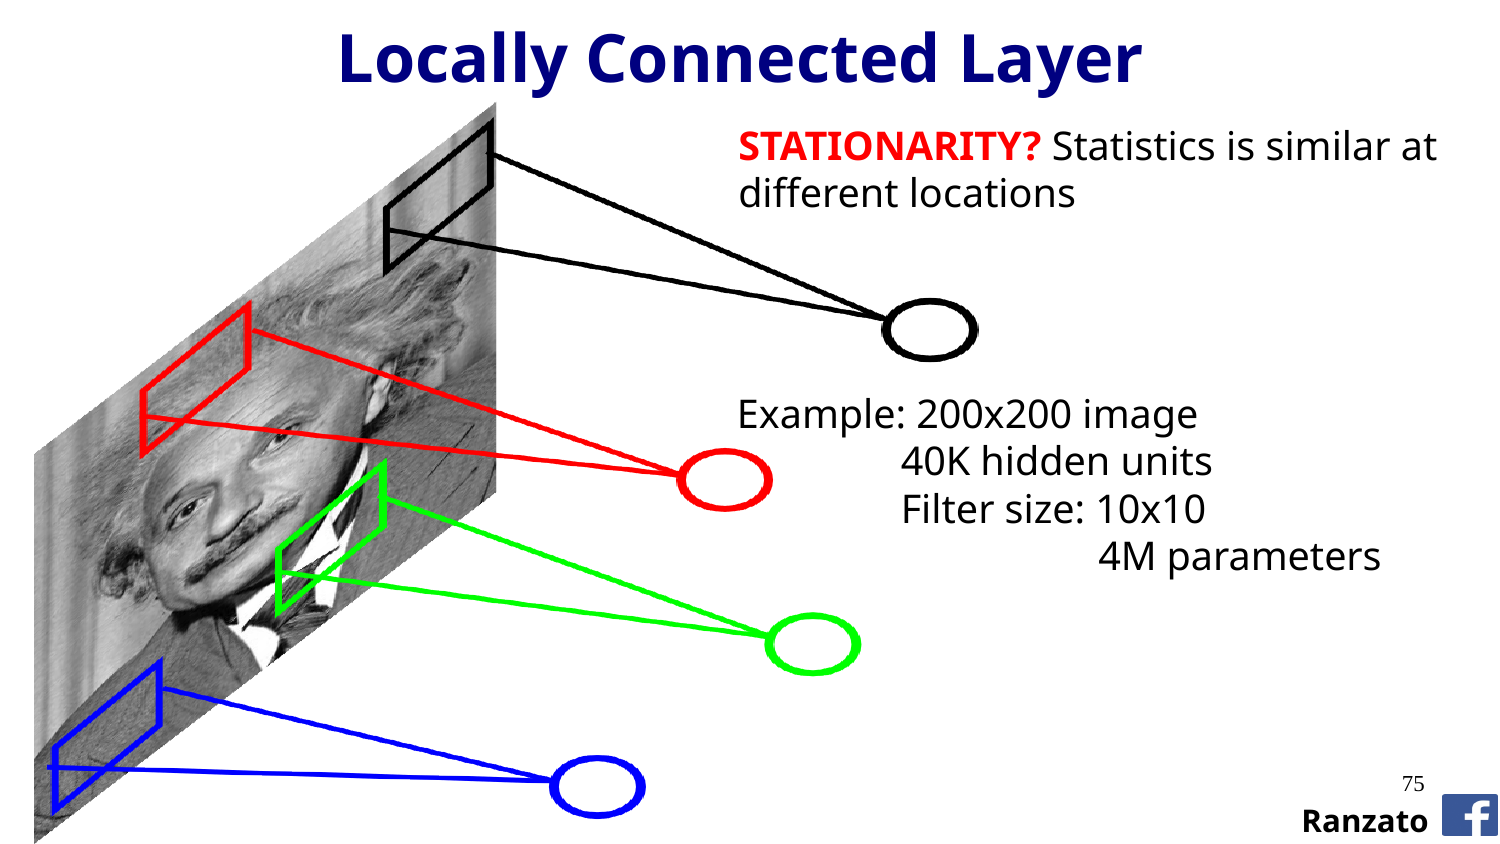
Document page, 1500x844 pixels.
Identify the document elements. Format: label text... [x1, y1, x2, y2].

slide_number 75 [1075, 768, 1425, 827]
text_box Locally Connected Layer [324, 9, 1157, 102]
text_box Example: 200x200 image 40K hidden units Filter size: 10x10 4M parameters [982, 382, 1394, 585]
picture [33, 101, 979, 844]
text_box STATIONARITY? Statistics is similar at different locations [983, 114, 1460, 222]
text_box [1283, 793, 1498, 842]
